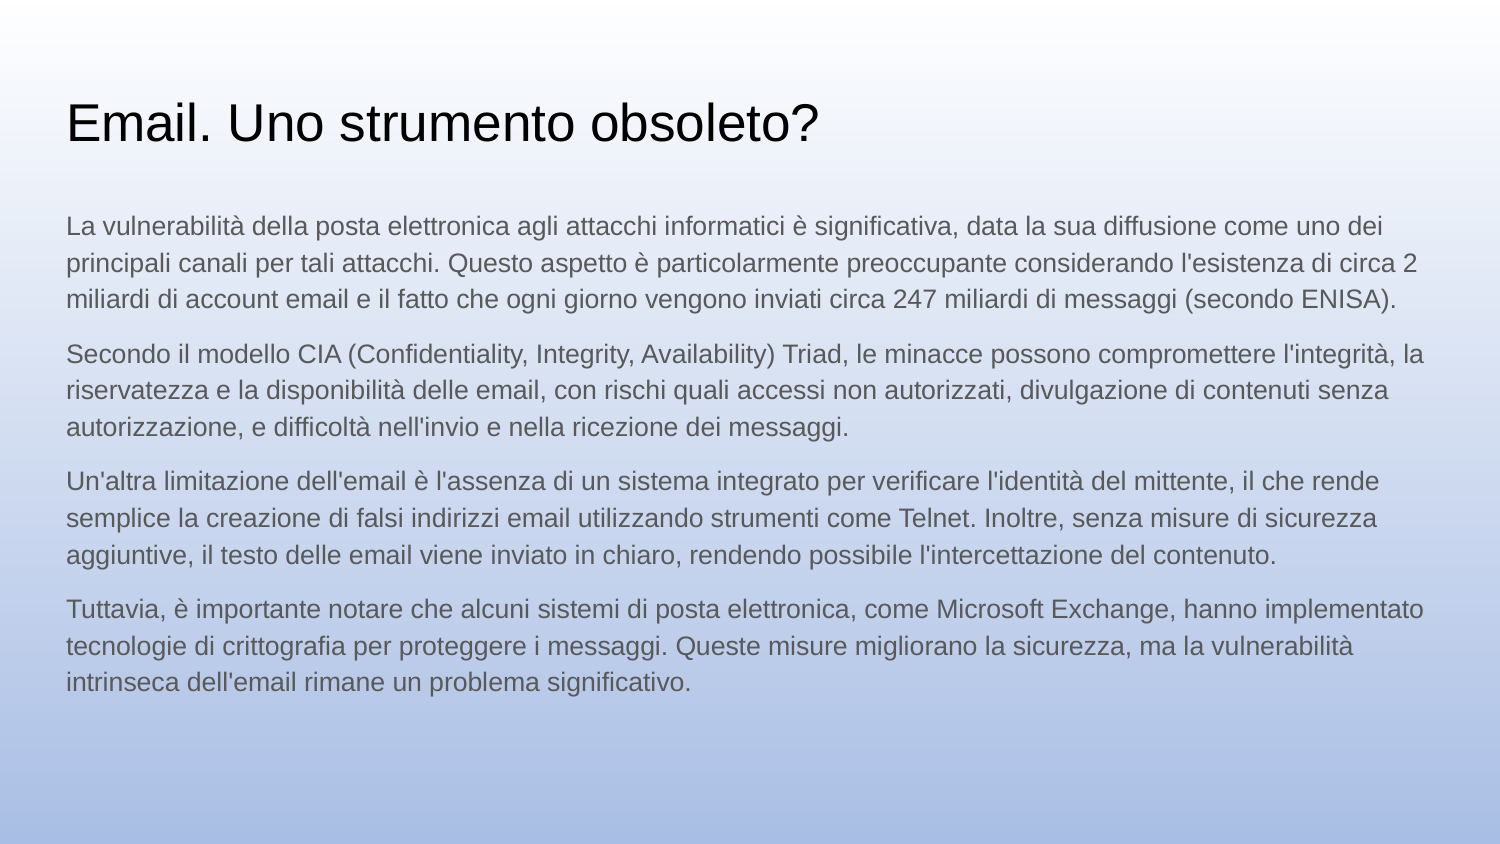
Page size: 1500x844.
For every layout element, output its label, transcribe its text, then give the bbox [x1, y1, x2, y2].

title Email. Uno strumento obsoleto? [51, 72, 1449, 167]
list La vulnerabilità della posta elettronica agli attacchi informatici è significativa, data la sua diffusione come uno dei principali canali per tali attacchi. Questo aspetto è particolarmente preoccupante considerando l'esistenza di circa 2 miliardi di account email e il fatto che ogni giorno vengono inviati circa 247 miliardi di messaggi (secondo ENISA). Secondo il modello CIA (Confidentiality, Integrity, Availability) Triad, le minacce possono compromettere l'integrità, la riservatezza e la disponibilità delle email, con rischi quali accessi non autorizzati, divulgazione di contenuti senza autorizzazione, e difficoltà nell'invio e nella ricezione dei messaggi. Un'altra limitazione dell'email è l'assenza di un sistema integrato per verificare l'identità del mittente, il che rende semplice la creazione di falsi indirizzi email utilizzando strumenti come Telnet. Inoltre, senza misure di sicurezza aggiuntive, il testo delle email viene inviato in chiaro, rendendo possibile l'intercettazione del contenuto. Tuttavia, è importante notare che alcuni sistemi di posta elettronica, come Microsoft Exchange, hanno implementato tecnologie di crittografia per proteggere i messaggi. Queste misure migliorano la sicurezza, ma la vulnerabilità intrinseca dell'email rimane un problema significativo. [51, 189, 1449, 750]
